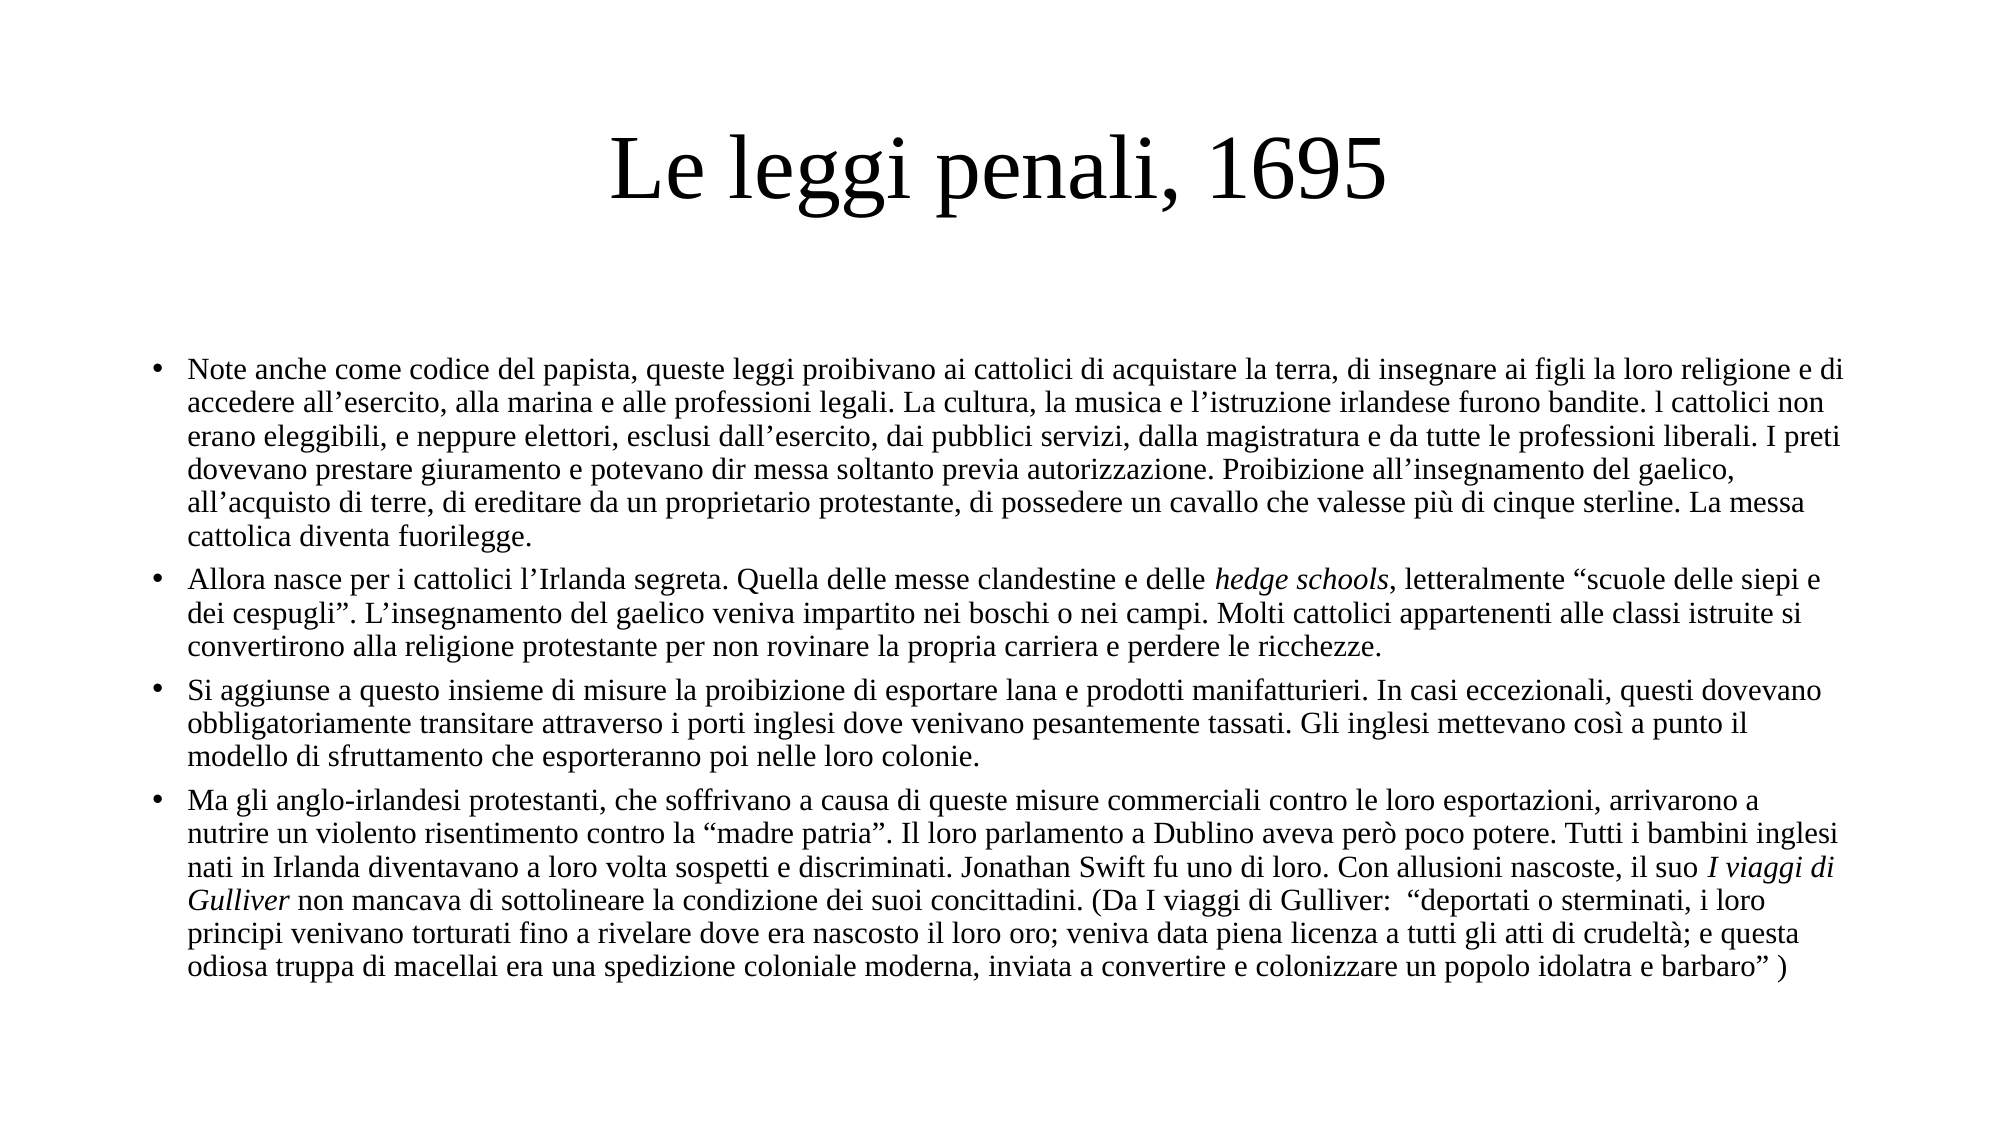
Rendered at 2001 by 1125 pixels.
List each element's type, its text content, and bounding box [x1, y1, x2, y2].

title Le leggi penali, 1695 [137, 59, 1863, 278]
list Note anche come codice del papista, queste leggi proibivano ai cattolici di acquistare la terra, di insegnare ai figli la loro religione e di accedere all’esercito, alla marina e alle professioni legali. La cultura, la musica e l’istruzione irlandese furono bandite. l cattolici non erano eleggibili, e neppure elettori, esclusi dall’esercito, dai pubblici servizi, dalla magistratura e da tutte le professioni liberali. I preti dovevano prestare giuramento e potevano dir messa soltanto previa autorizzazione. Proibizione all’insegnamento del gaelico, all’acquisto di terre, di ereditare da un proprietario protestante, di possedere un cavallo che valesse più di cinque sterline. La messa cattolica diventa fuorilegge. Allora nasce per i cattolici l’Irlanda segreta. Quella delle messe clandestine e delle hedge schools, letteralmente “scuole delle siepi e dei cespugli”. L’insegnamento del gaelico veniva impartito nei boschi o nei campi. Molti cattolici appartenenti alle classi istruite si convertirono alla religione protestante per non rovinare la propria carriera e perdere le ricchezze. Si aggiunse a questo insieme di misure la proibizione di esportare lana e prodotti manifatturieri. In casi eccezionali, questi dovevano obbligatoriamente transitare attraverso i porti inglesi dove venivano pesantemente tassati. Gli inglesi mettevano così a punto il modello di sfruttamento che esporteranno poi nelle loro colonie. Ma gli anglo-irlandesi protestanti, che soffrivano a causa di queste misure commerciali contro le loro esportazioni, arrivarono a nutrire un violento risentimento contro la “madre patria”. Il loro parlamento a Dublino aveva però poco potere. Tutti i bambini inglesi nati in Irlanda diventavano a loro volta sospetti e discriminati. Jonathan Swift fu uno di loro. Con allusioni nascoste, il suo I viaggi di Gulliver non mancava di sottolineare la condizione dei suoi concittadini. (Da I viaggi di Gulliver: “deportati o sterminati, i loro principi venivano torturati fino a rivelare dove era nascosto il loro oro; veniva data piena licenza a tutti gli atti di crudeltà; e questa odiosa truppa di macellai era una spedizione coloniale moderna, inviata a convertire e colonizzare un popolo idolatra e barbaro” ) [137, 299, 1863, 1014]
